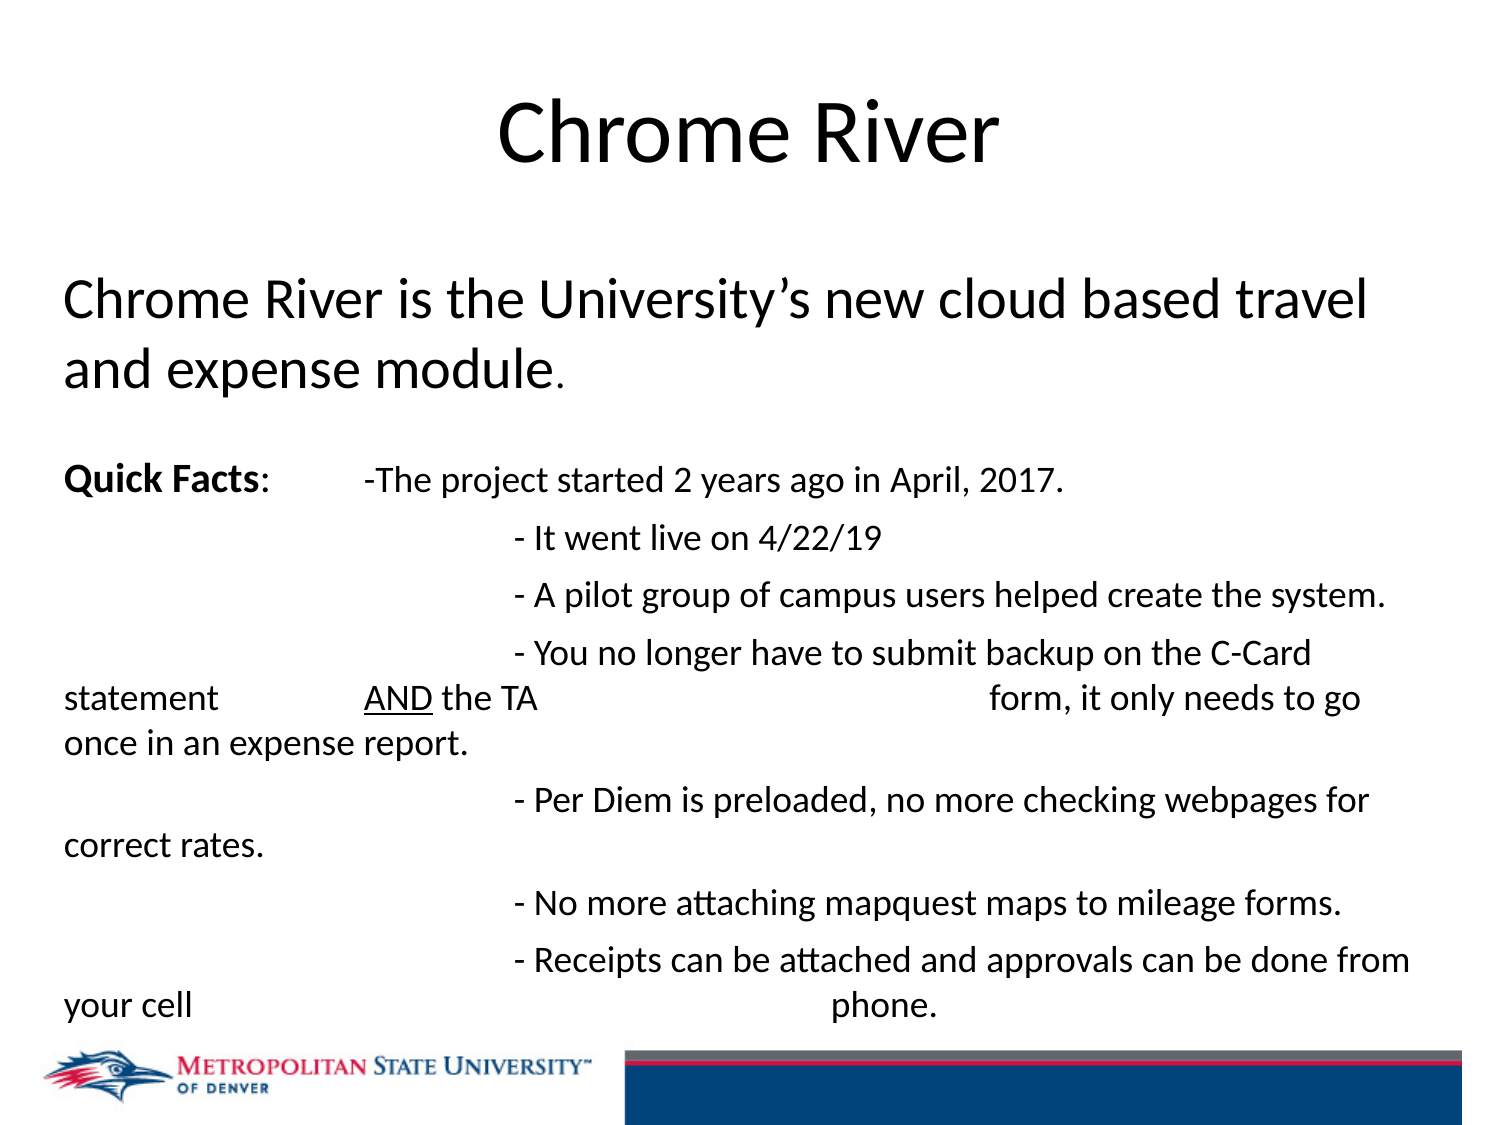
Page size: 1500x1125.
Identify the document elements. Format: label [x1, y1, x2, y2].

list [0, 31, 1500, 1125]
